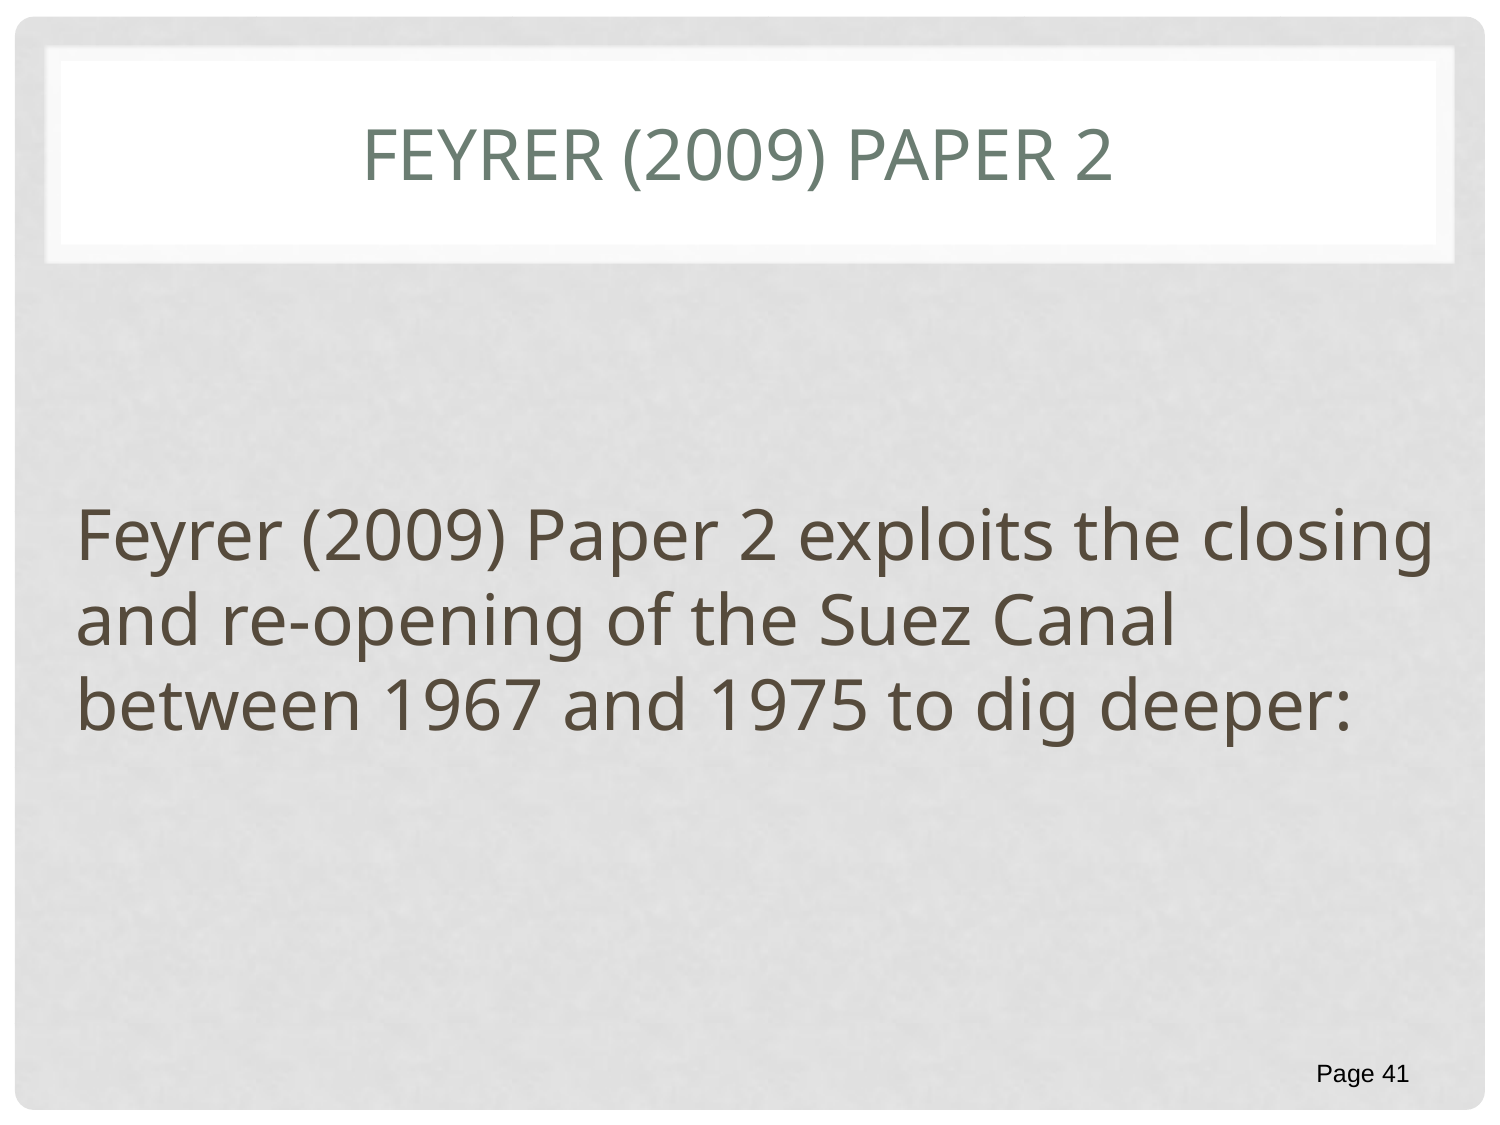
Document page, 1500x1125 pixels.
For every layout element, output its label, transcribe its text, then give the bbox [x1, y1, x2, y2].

title Feyrer (2009) Paper 2 [69, 66, 1425, 238]
slide_number Page 41 [1074, 1072, 1425, 1103]
text_box Feyrer (2009) Paper 2 exploits the closing and re-opening of the Suez Canal between 1967 and 1975 to dig deeper: [41, 268, 1459, 1072]
